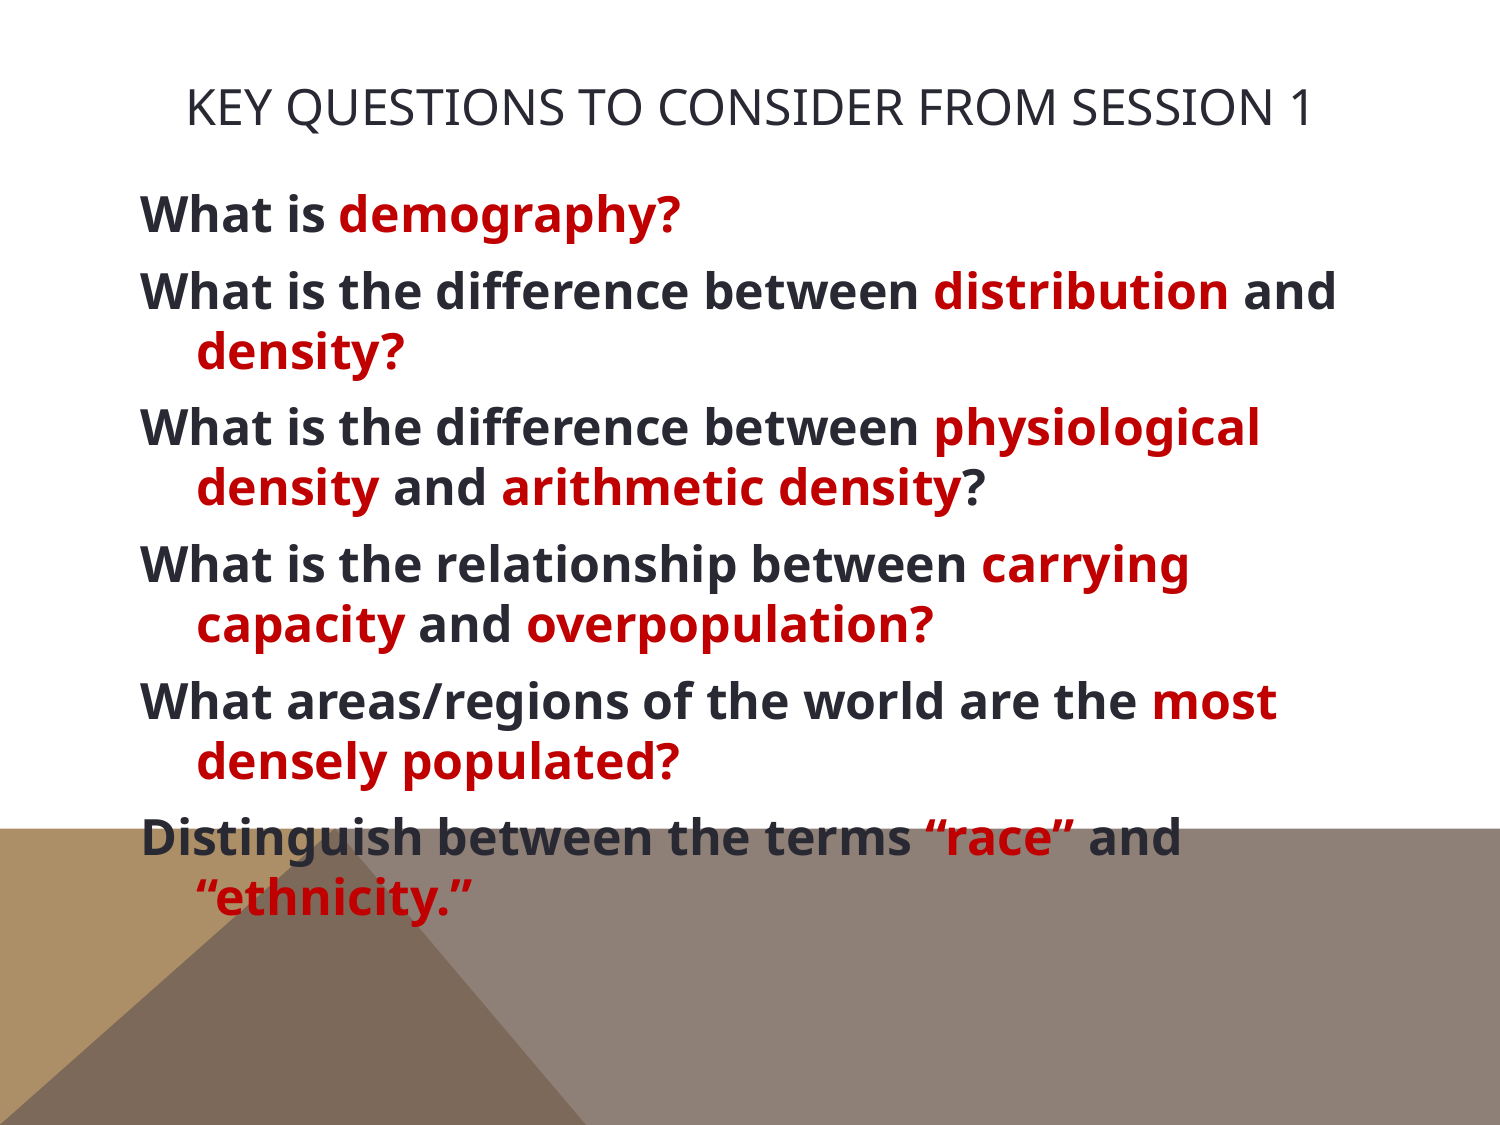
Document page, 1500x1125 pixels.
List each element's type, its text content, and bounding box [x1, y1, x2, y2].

list What is demography? What is the difference between distribution and density? What is the difference between physiological density and arithmetic density? What is the relationship between carrying capacity and overpopulation? What areas/regions of the world are the most densely populated? Distinguish between the terms “race” and “ethnicity.” [124, 174, 1360, 826]
title Key questions to consider from session 1 [134, 59, 1369, 150]
